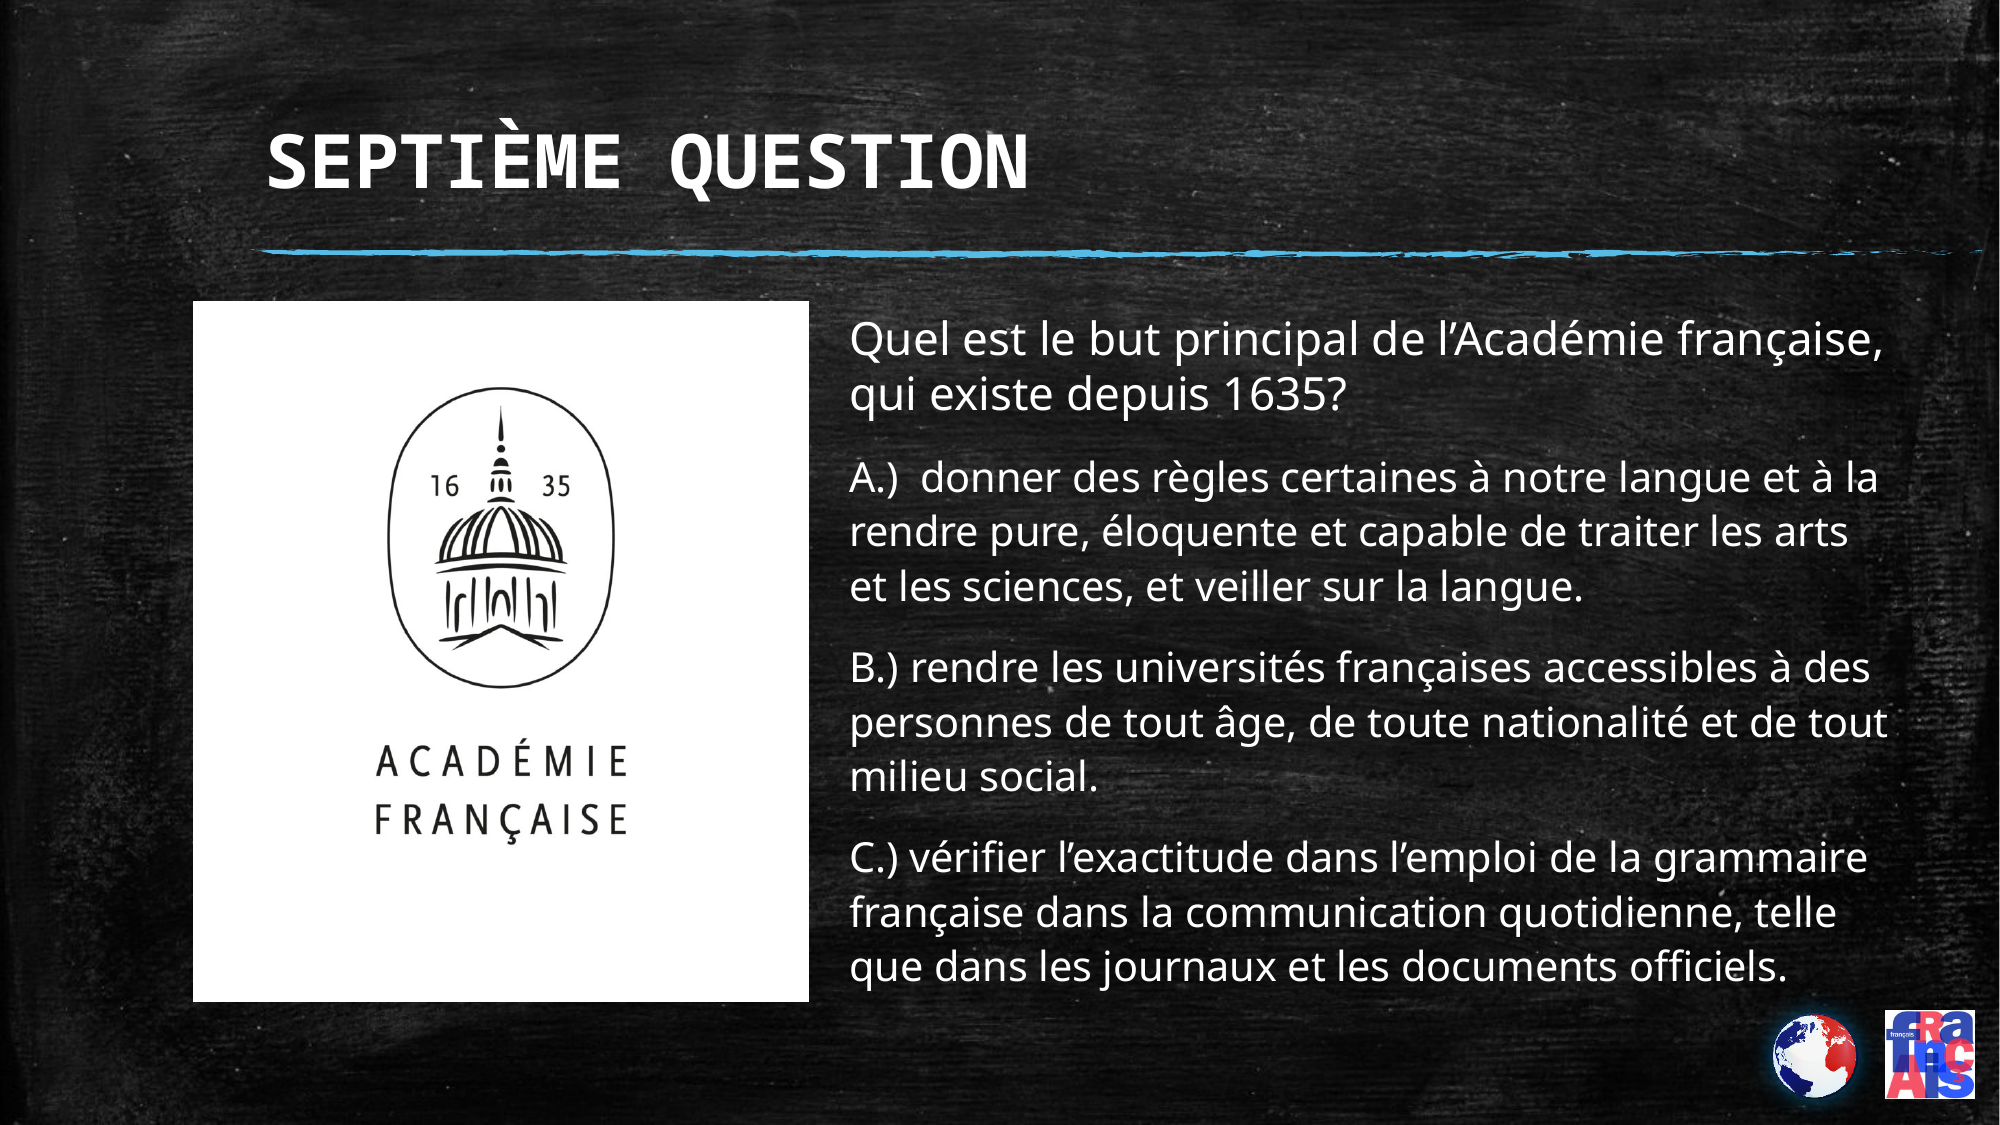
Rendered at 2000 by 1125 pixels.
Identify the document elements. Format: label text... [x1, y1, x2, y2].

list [193, 301, 809, 1002]
picture [1749, 990, 1880, 1121]
list Quel est le but principal de l’Académie française, qui existe depuis 1635? A.) donner des règles certaines à notre langue et à la rendre pure, éloquente et capable de traiter les arts et les sciences, et veiller sur la langue. B.) rendre les universités françaises accessibles à des personnes de tout âge, de toute nationalité et de tout milieu social. C.) vérifier l’exactitude dans l’emploi de la grammaire française dans la communication quotidienne, telle que dans les journaux et les documents officiels. [834, 302, 1910, 1013]
picture [1885, 1010, 1975, 1099]
title SEPTIÈME QUESTION [249, 45, 1750, 213]
